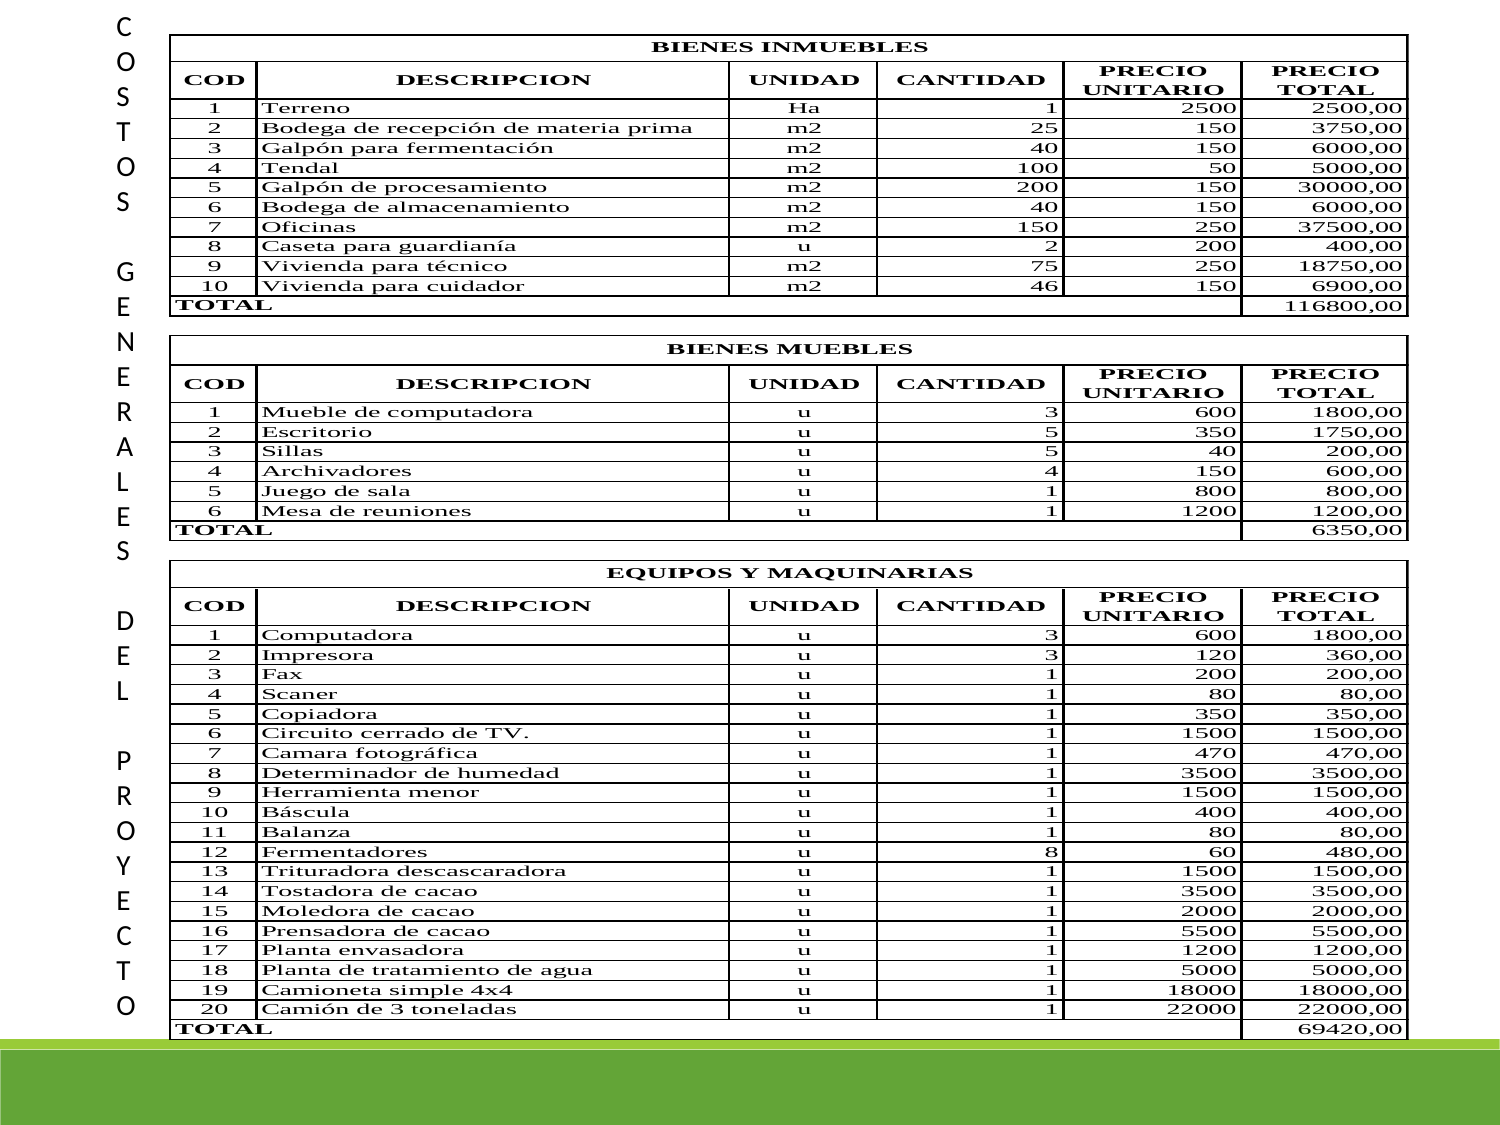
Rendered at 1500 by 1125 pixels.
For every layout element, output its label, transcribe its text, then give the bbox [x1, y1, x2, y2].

text_box C O S T O S G E N E R A L E S D E L P R O Y E C T O [101, 0, 169, 1029]
picture [168, 33, 1410, 1041]
